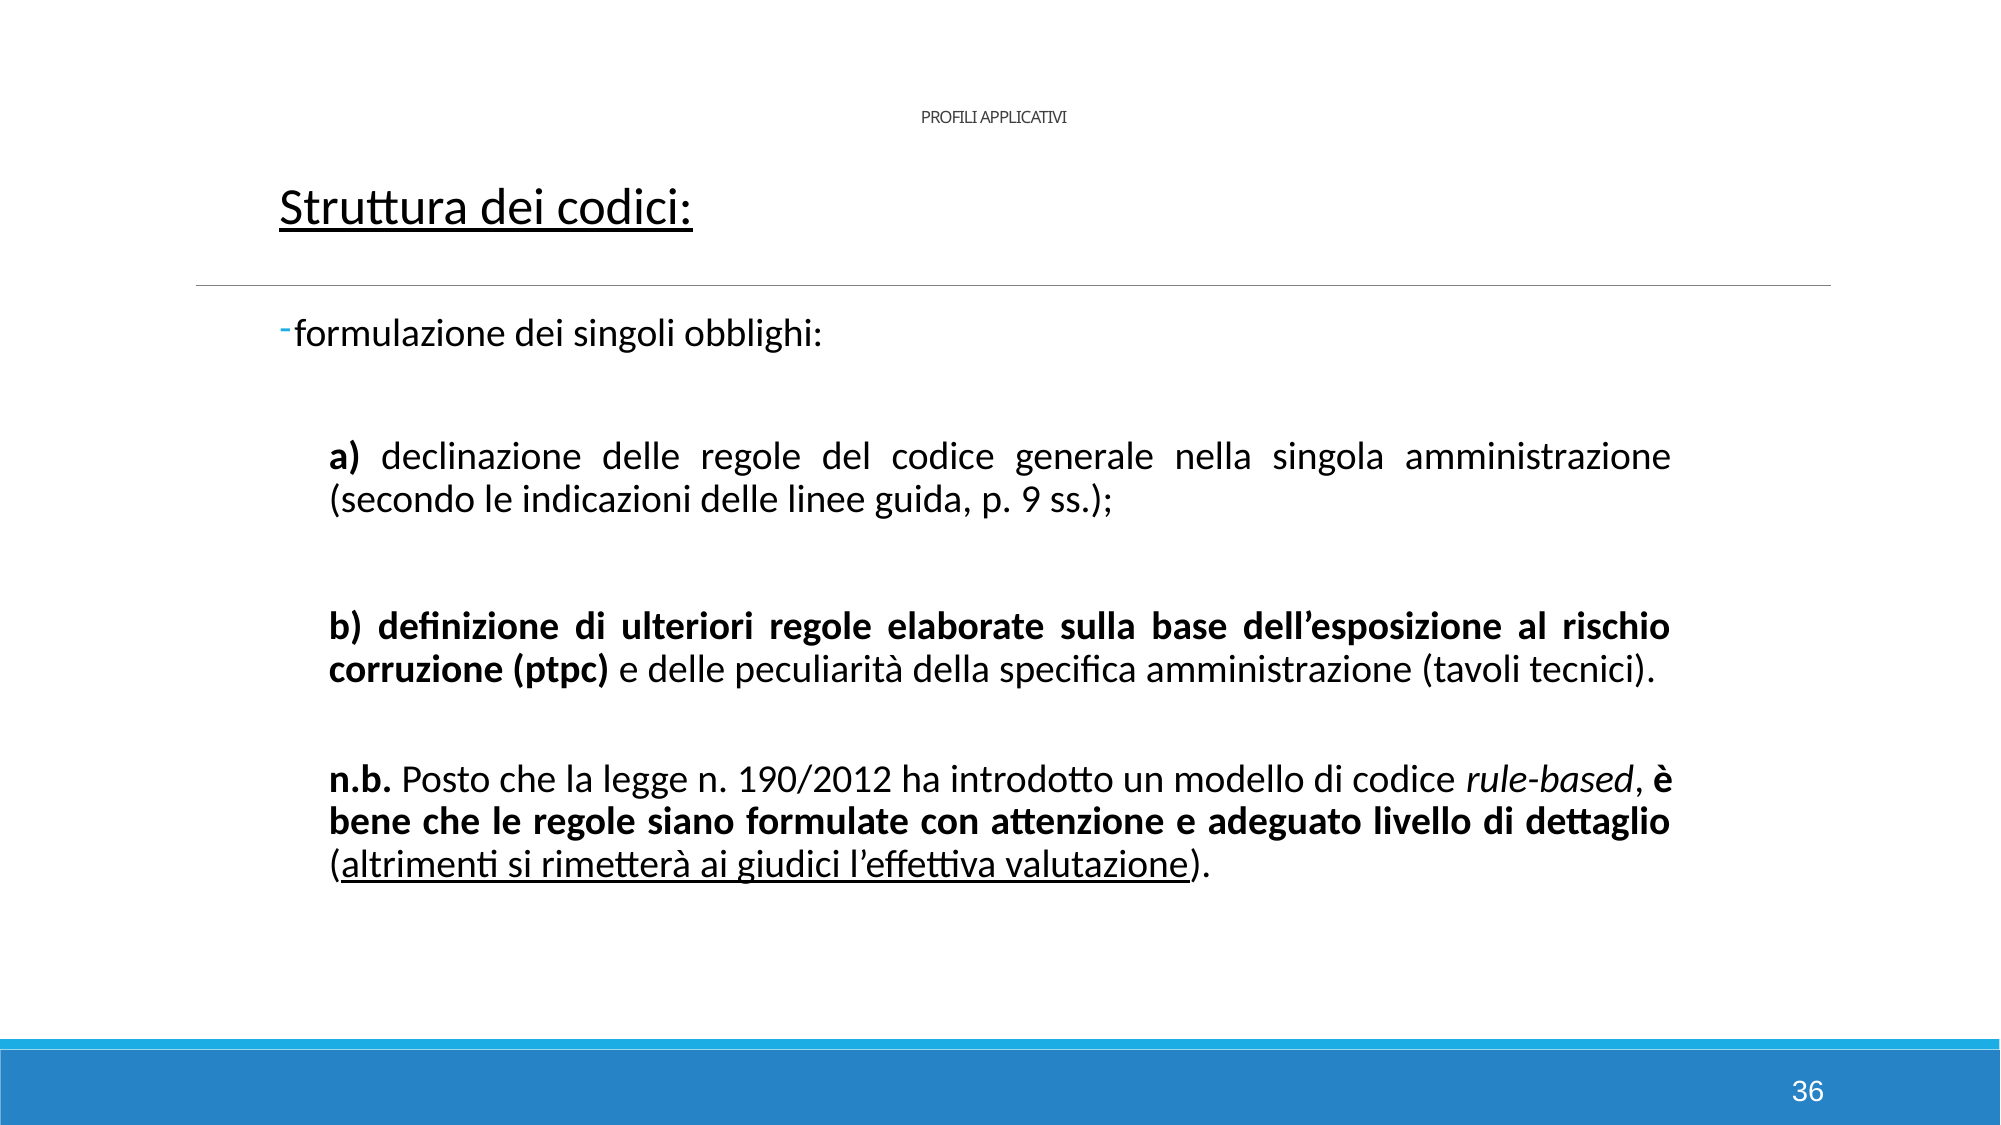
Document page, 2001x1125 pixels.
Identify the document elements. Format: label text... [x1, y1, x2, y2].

slide_number 36 [1624, 1059, 1840, 1120]
title PROFILI APPLICATIVI [291, 101, 1697, 135]
list Struttura dei codici: formulazione dei singoli obblighi: a) declinazione delle regole del codice generale nella singola amministrazione (secondo le indicazioni delle linee guida, p. 9 ss.); b) definizione di ulteriori regole elaborate sulla base dell’esposizione al rischio corruzione (ptpc) e delle peculiarità della specifica amministrazione (tavoli tecnici). n.b. Posto che la legge n. 190/2012 ha introdotto un modello di codice rule-based, è bene che le regole siano formulate con attenzione e adeguato livello di dettaglio (altrimenti si rimetterà ai giudici l’effettiva valutazione). [279, 172, 1674, 1094]
